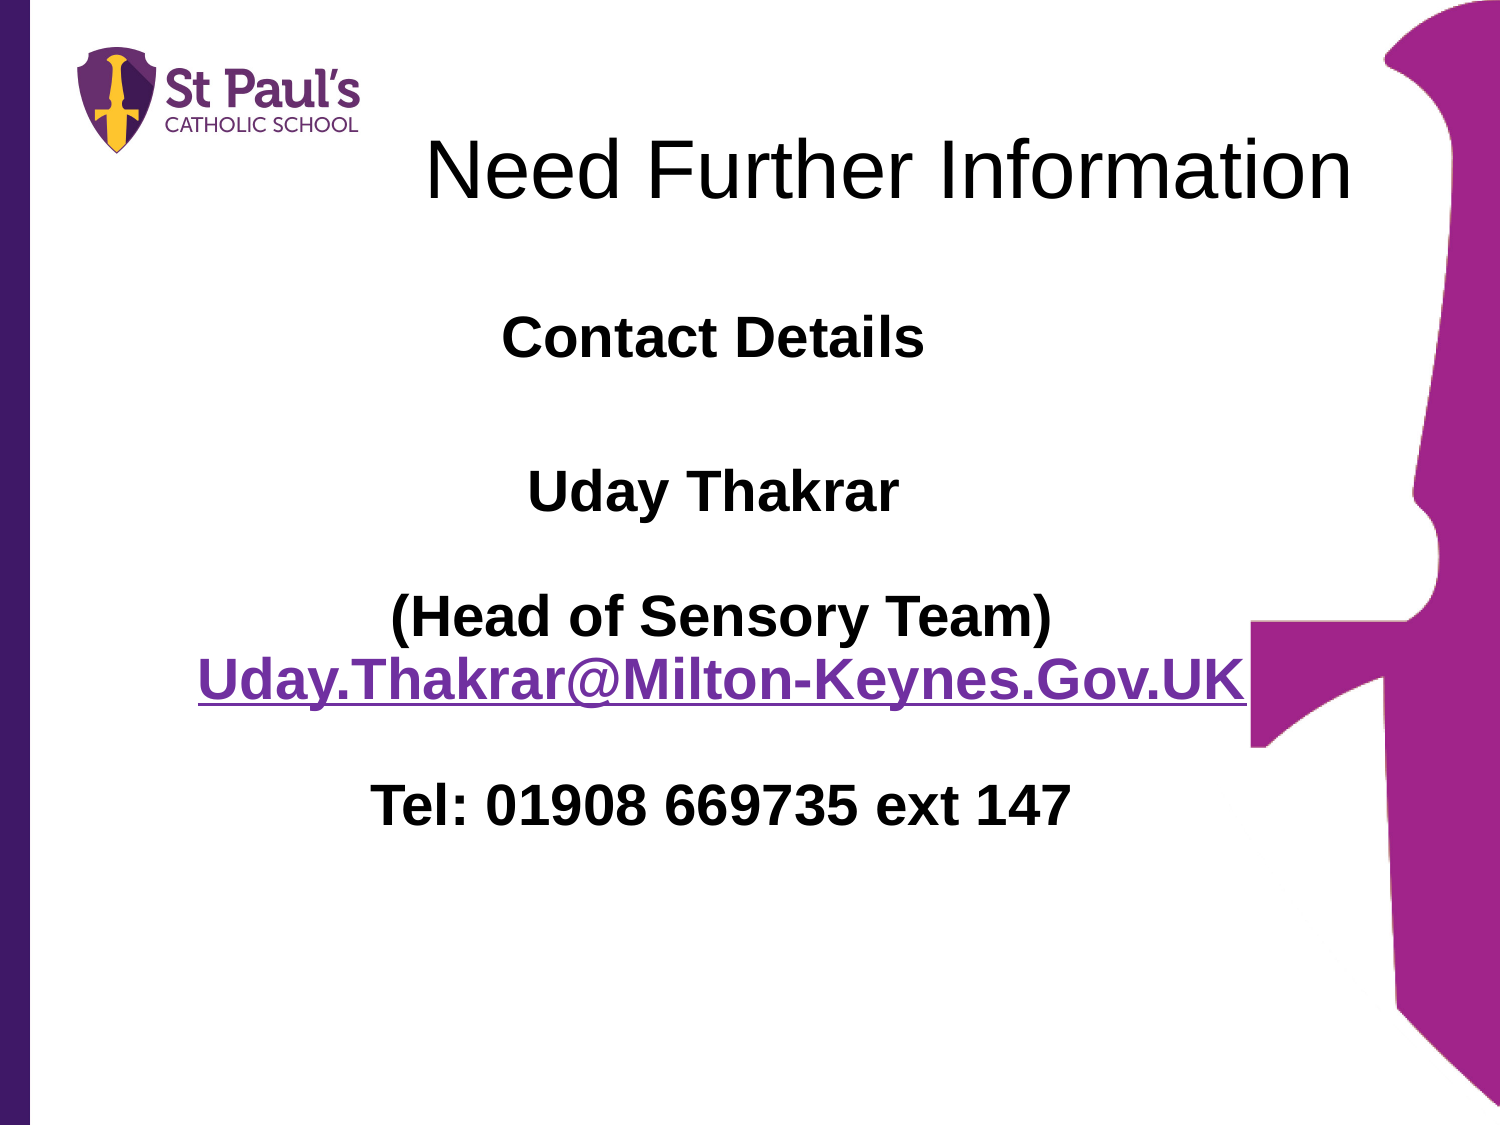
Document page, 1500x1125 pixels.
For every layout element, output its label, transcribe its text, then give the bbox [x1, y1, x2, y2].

title Need Further Information [103, 59, 1397, 278]
picture [0, 0, 1500, 1125]
list Contact Details Uday Thakrar (Head of Sensory Team) Uday.Thakrar@Milton-Keynes.Gov.UK Tel: 01908 669735 ext 147 [103, 299, 1342, 1014]
